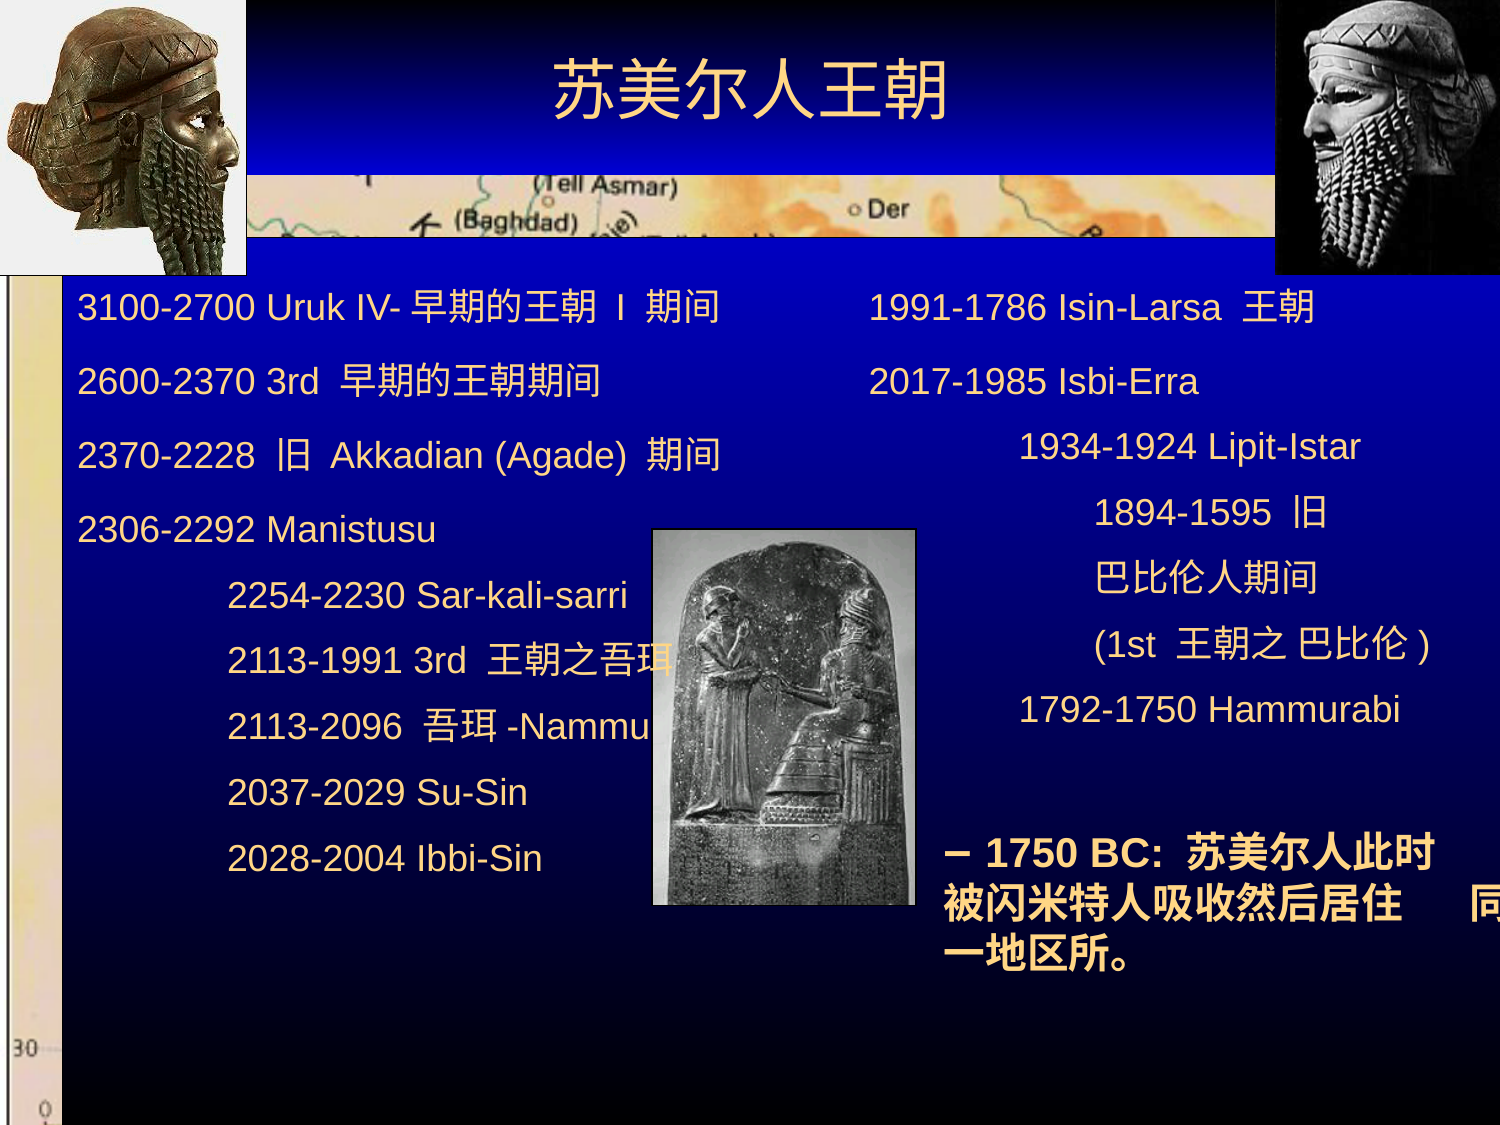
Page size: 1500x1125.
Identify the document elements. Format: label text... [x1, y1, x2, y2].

title 苏美尔人王朝 [248, 0, 1273, 175]
text_box 1991-1786 Isin-Larsa 王朝 2017-1985 Isbi-Erra 1934-1924 Lipit-Istar 1894-1595 旧 巴比伦人期间 (1st 王朝之 巴比伦) 1792-1750 Hammurabi – 1750 BC: 苏美尔人此时 被闪米特人吸收然后居住 同一地区所。 [853, 275, 1500, 1080]
picture [0, 0, 1500, 1125]
text_box 3100-2700 Uruk IV-早期的王朝 I 期间 2600-2370 3rd 早期的王朝期间 2370-2228 旧 Akkadian (Agade) 期间 2306-2292 Manistusu 2254-2230 Sar-kali-sarri 2113-1991 3rd 王朝之吾珥 2113-2096 吾珥-Nammu 2037-2029 Su-Sin 2028-2004 Ibbi-Sin [62, 275, 798, 1063]
picture [652, 529, 916, 906]
